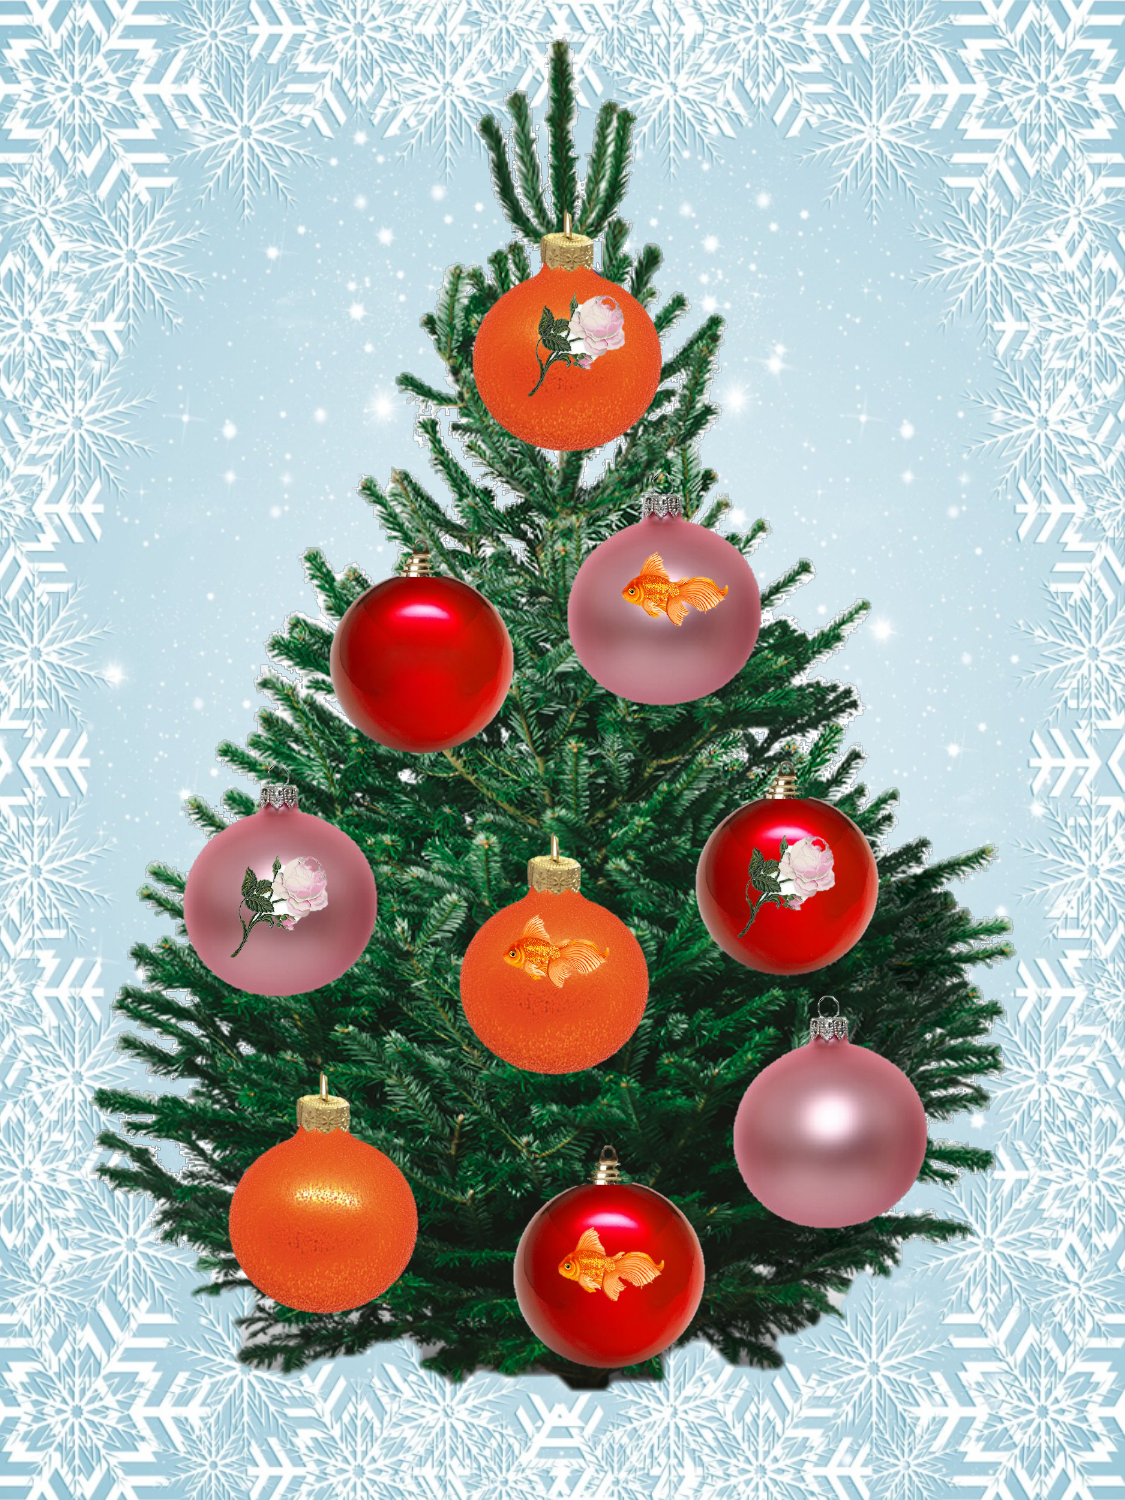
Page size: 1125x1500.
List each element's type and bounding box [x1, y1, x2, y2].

text_box [492, 1139, 725, 1371]
text_box [445, 829, 663, 1076]
text_box [539, 464, 787, 713]
picture [0, 1, 1125, 1500]
text_box [155, 755, 404, 1003]
text_box [457, 206, 676, 453]
text_box [674, 755, 898, 978]
